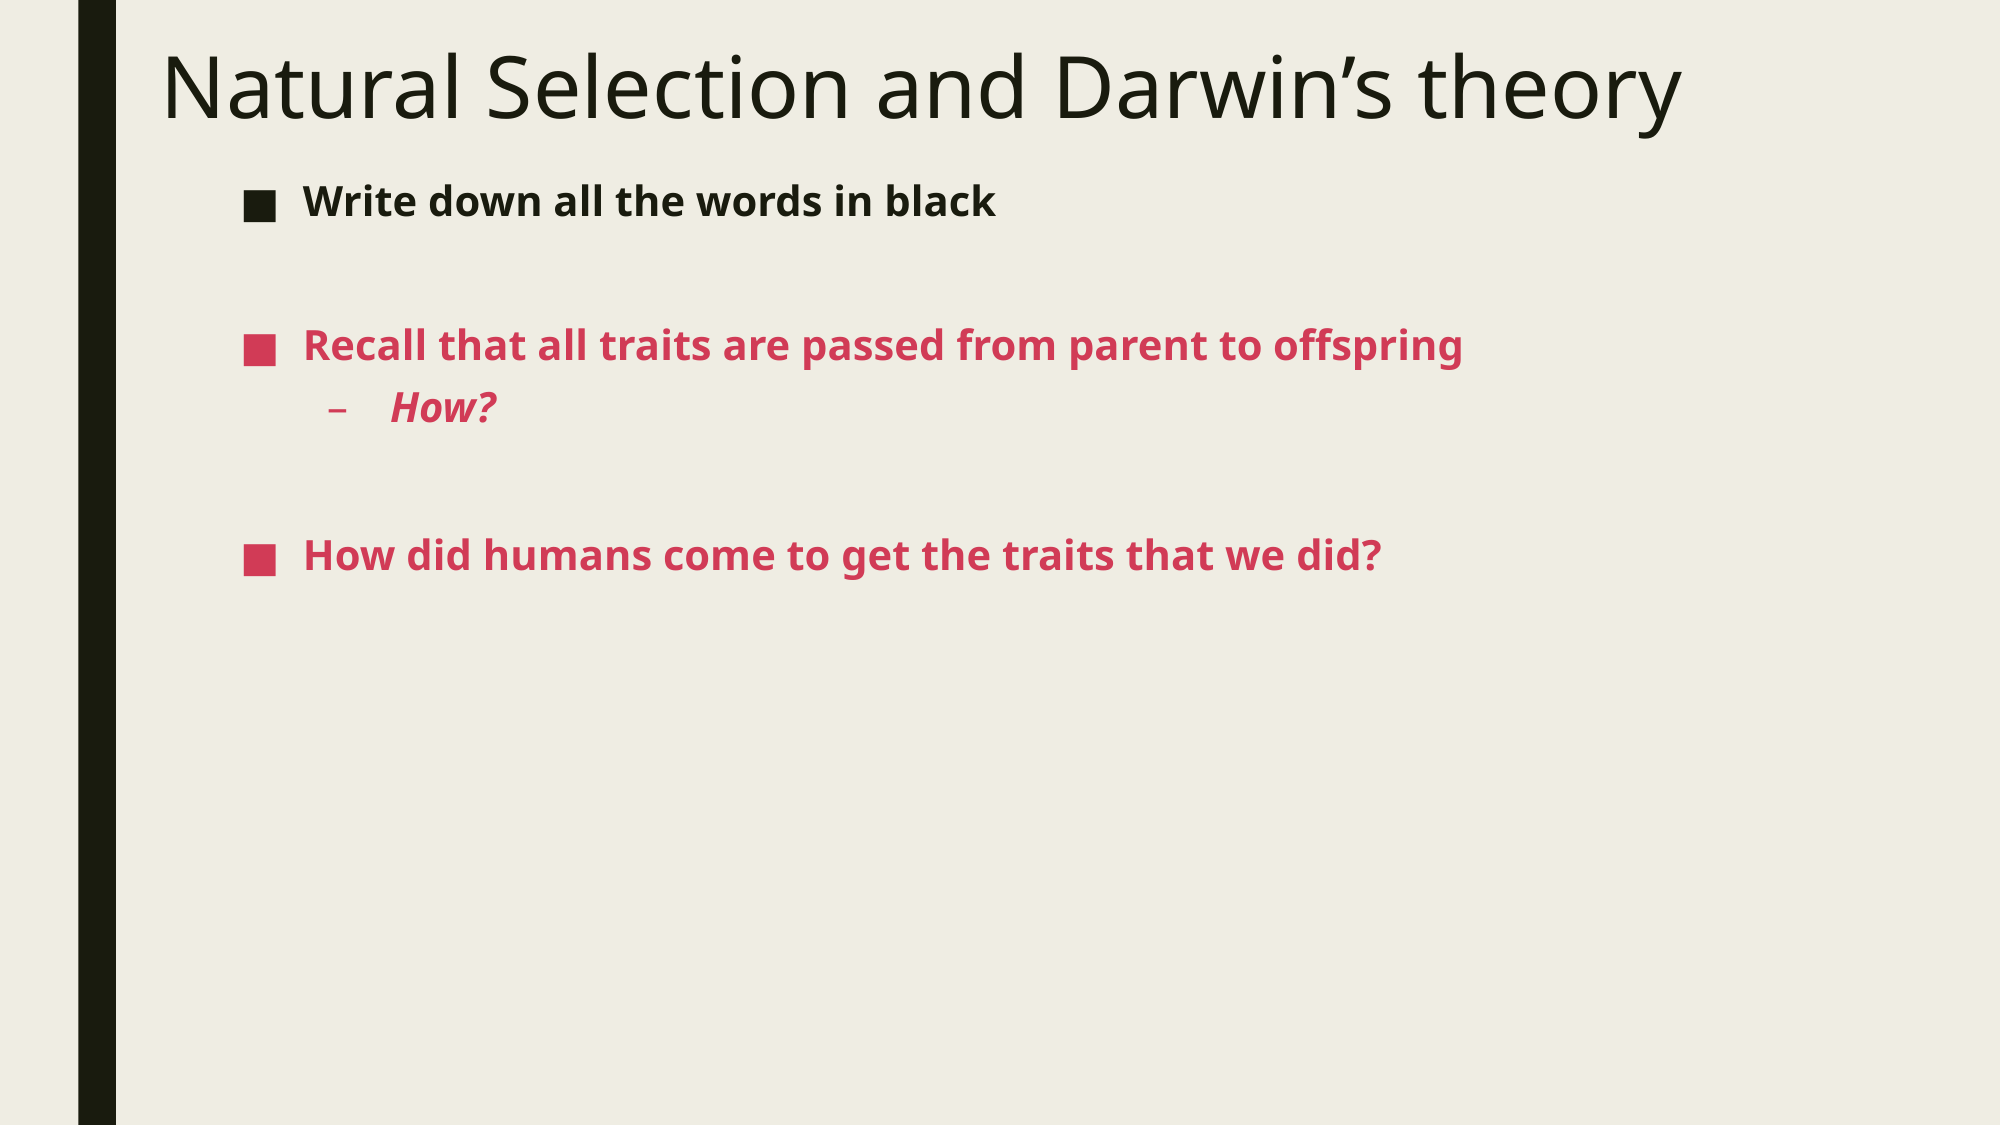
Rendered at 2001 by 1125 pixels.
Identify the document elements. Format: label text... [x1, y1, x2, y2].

list Write down all the words in black Recall that all traits are passed from parent to offspring How? How did humans come to get the traits that we did? [225, 171, 1800, 963]
title Natural Selection and Darwin’s theory [145, 37, 1721, 146]
